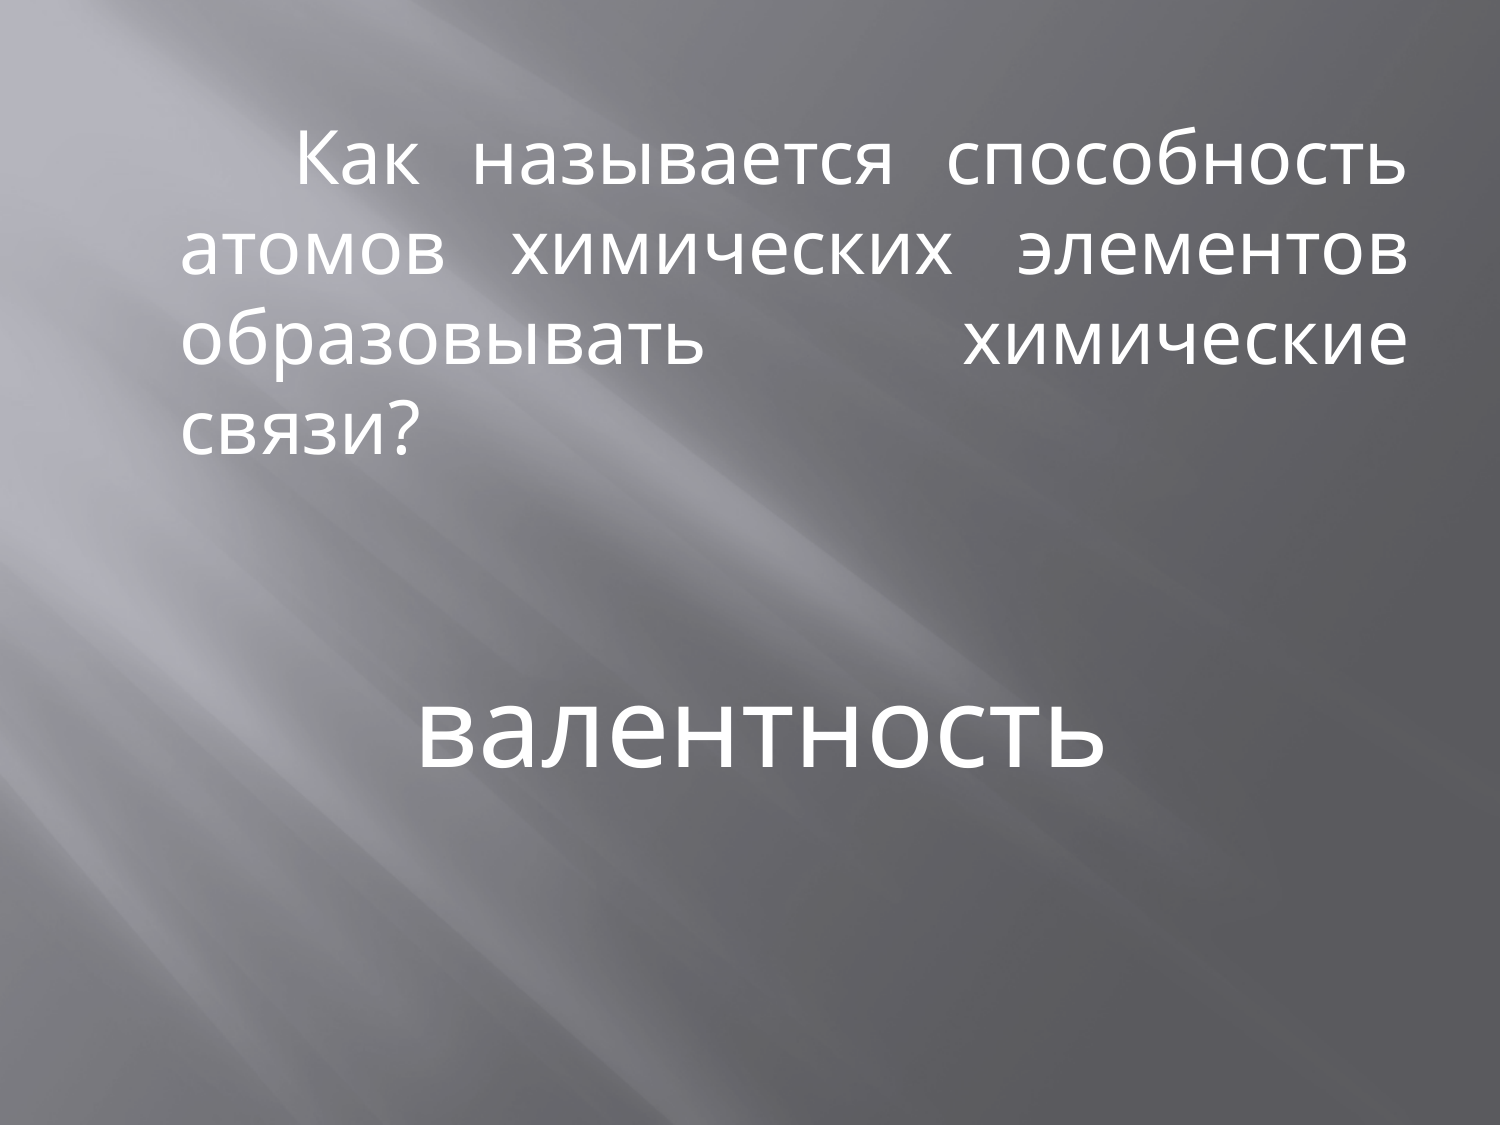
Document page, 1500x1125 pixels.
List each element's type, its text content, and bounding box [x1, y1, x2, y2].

list Как называется способность атомов химических элементов образовывать химические связи? валентность [75, 101, 1425, 1005]
